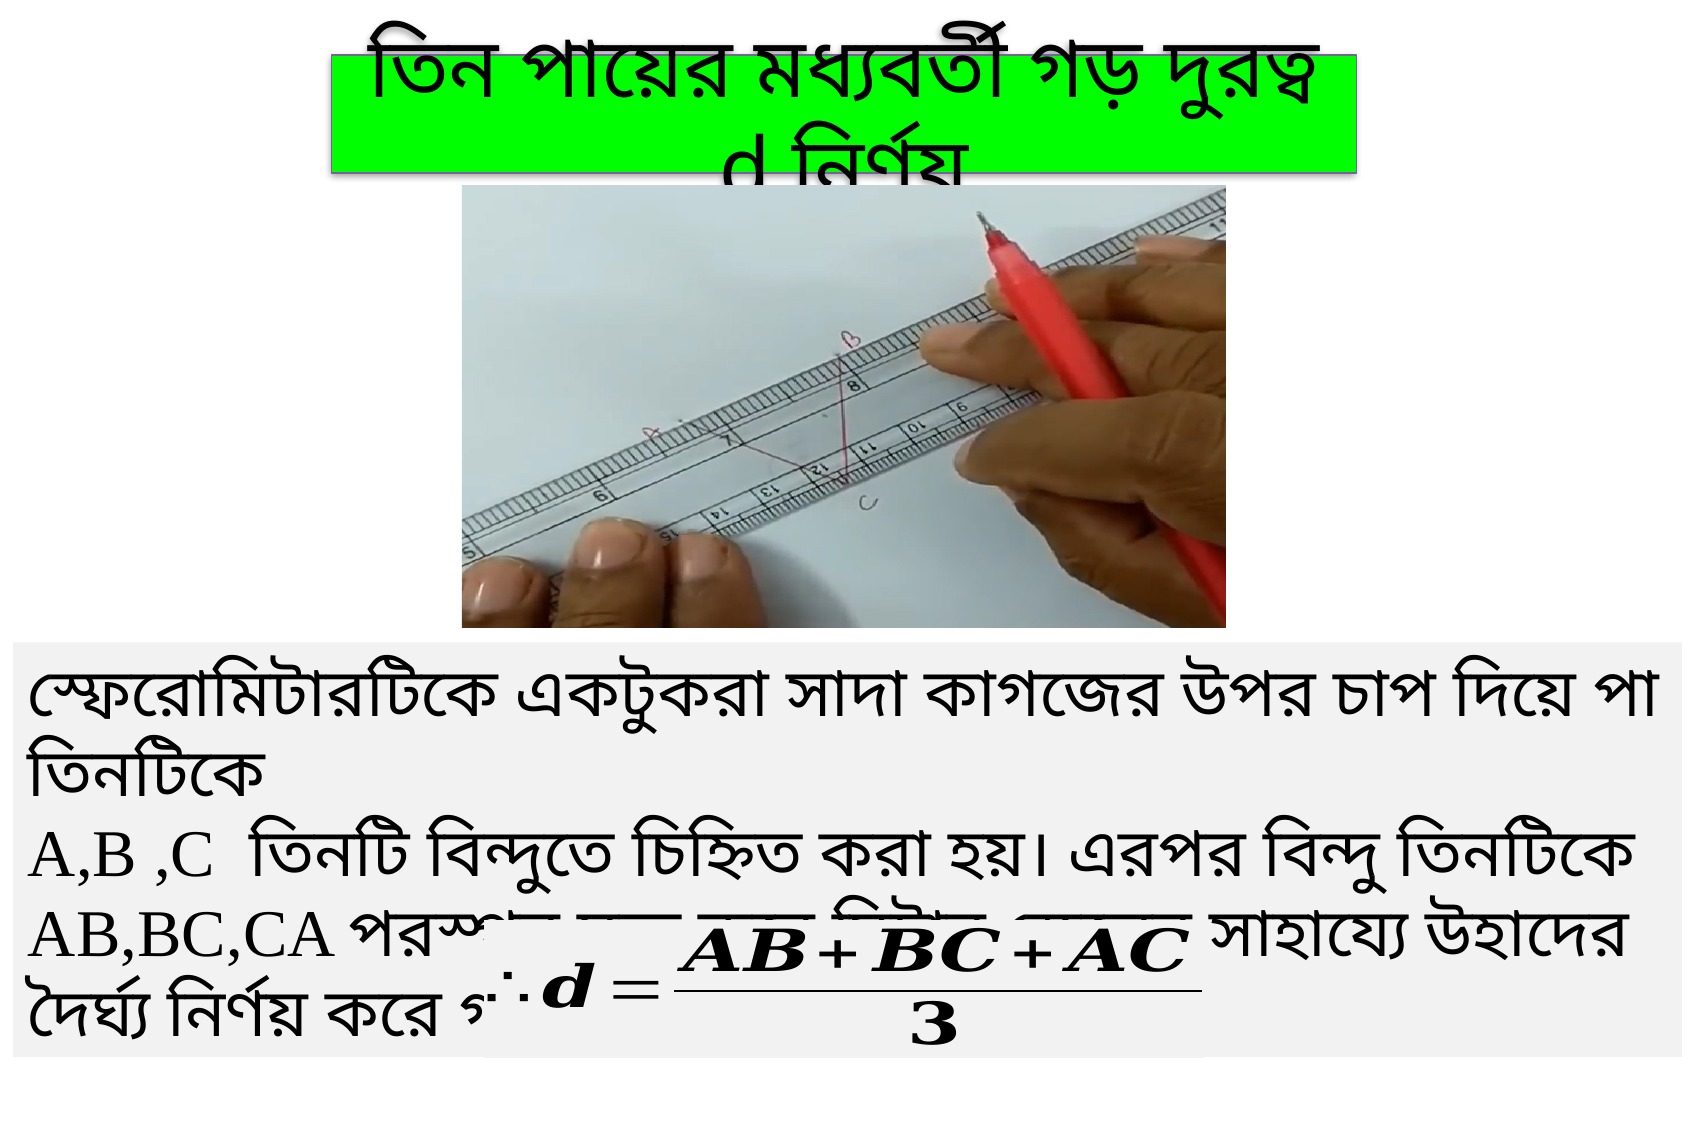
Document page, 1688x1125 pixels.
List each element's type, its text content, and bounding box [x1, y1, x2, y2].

text_box তিন পায়ের মধ্যবর্তী গড় দুরত্ব d নির্ণয় [331, 54, 1357, 174]
text_box স্ফেরোমিটারটিকে একটুকরা সাদা কাগজের উপর চাপ দিয়ে পা তিনটিকে A,B ,C তিনটি বিন্দুতে চিহ্নিত করা হয়। এরপর বিন্দু তিনটিকে AB,BC,CA পরস্পর যুক্ত করে মিটার স্কেলের সাহায্যে উহাদের দৈর্ঘ্য নির্ণয় করে গড় দূরত্ব d নির্ণয় করা হয়। [11, 640, 1684, 1059]
picture [461, 185, 1227, 629]
